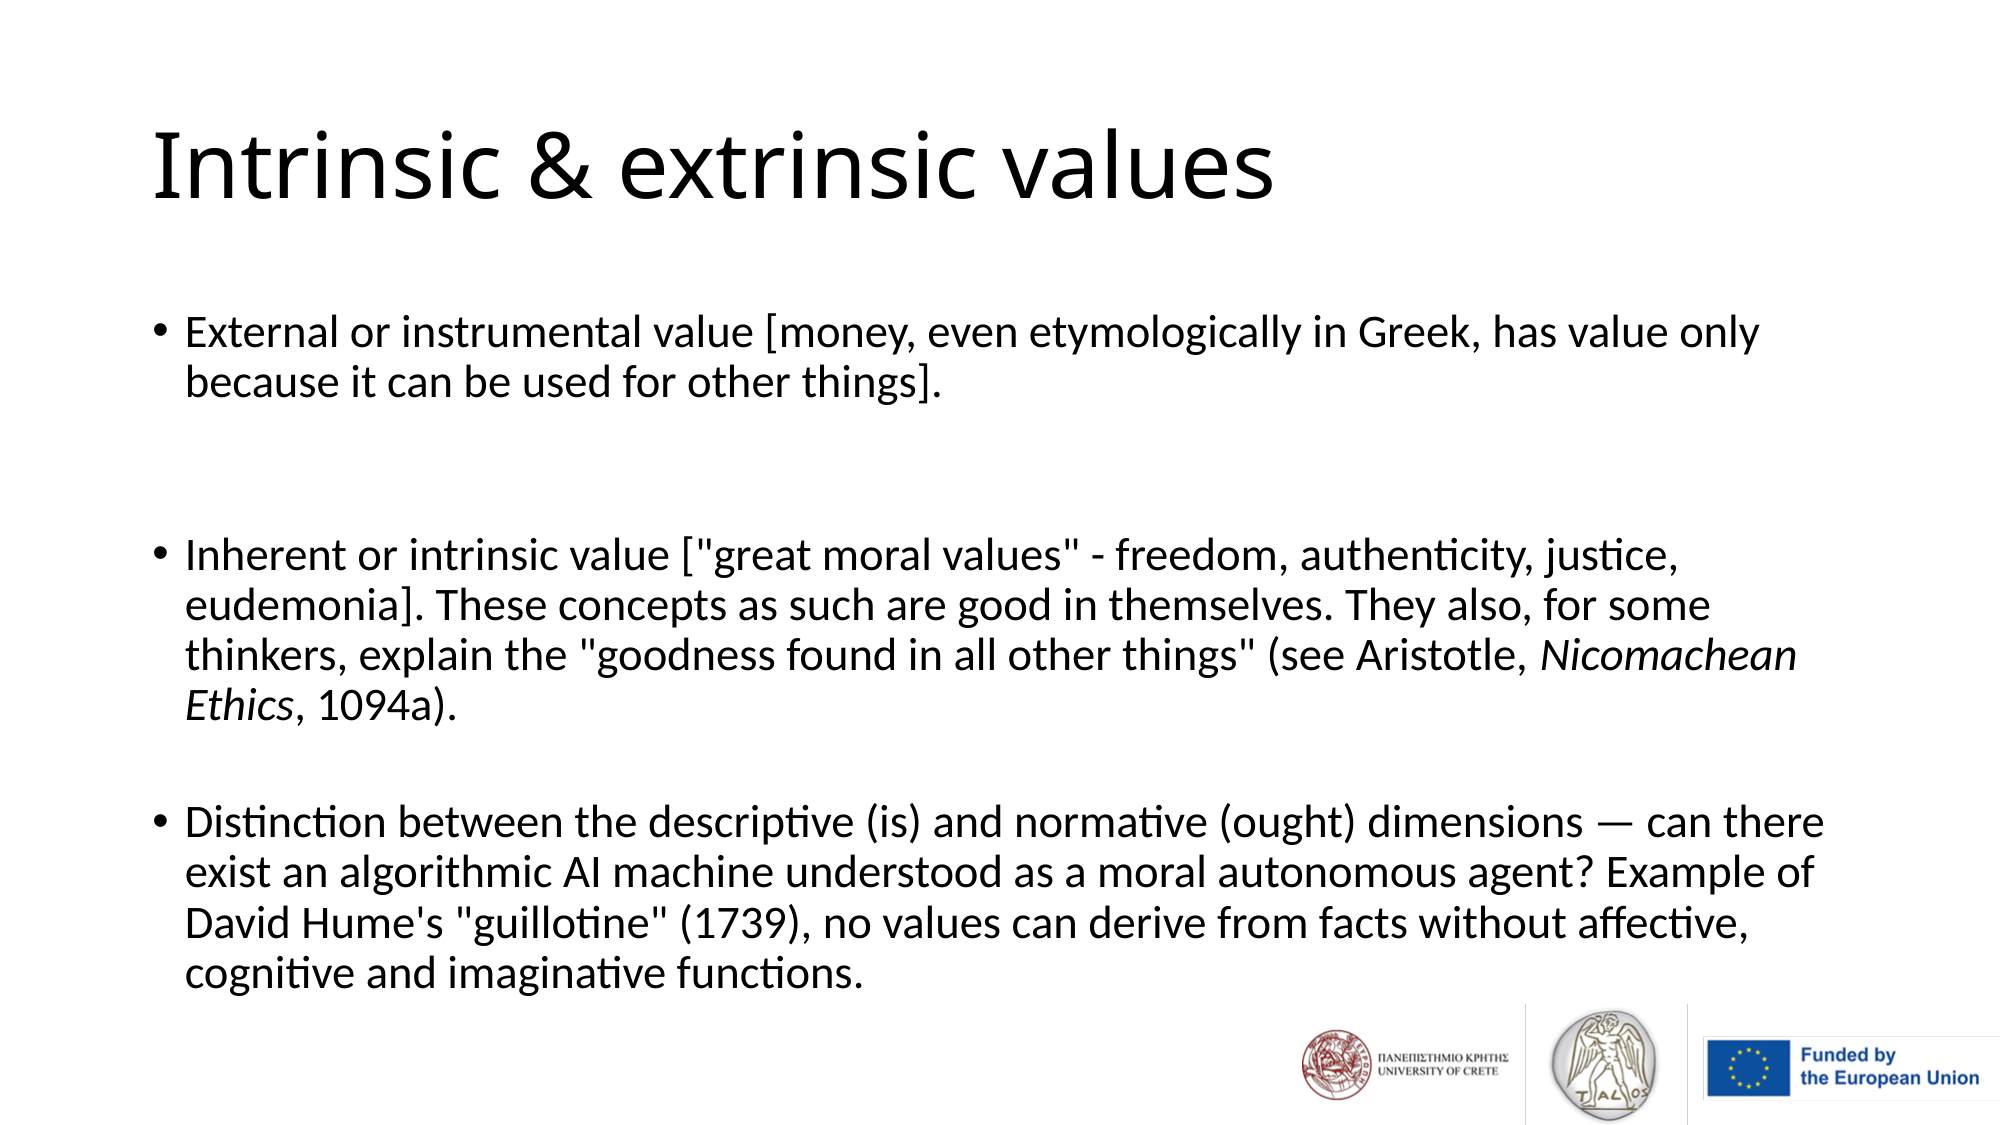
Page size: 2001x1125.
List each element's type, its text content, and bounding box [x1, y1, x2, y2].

list External or instrumental value [money, even etymologically in Greek, has value only because it can be used for other things]. Inherent or intrinsic value ["great moral values" - freedom, authenticity, justice, eudemonia]. These concepts as such are good in themselves. They also, for some thinkers, explain the "goodness found in all other things" (see Aristotle, Nicomachean Ethics, 1094a). Distinction between the descriptive (is) and normative (ought) dimensions — can there exist an algorithmic AI machine understood as a moral autonomous agent? Example of David Hume's "guillotine" (1739), no values can derive from facts without affective, cognitive and imaginative functions. [137, 299, 1863, 1014]
title Intrinsic & extrinsic values [137, 59, 1863, 278]
picture [1302, 1004, 2000, 1125]
